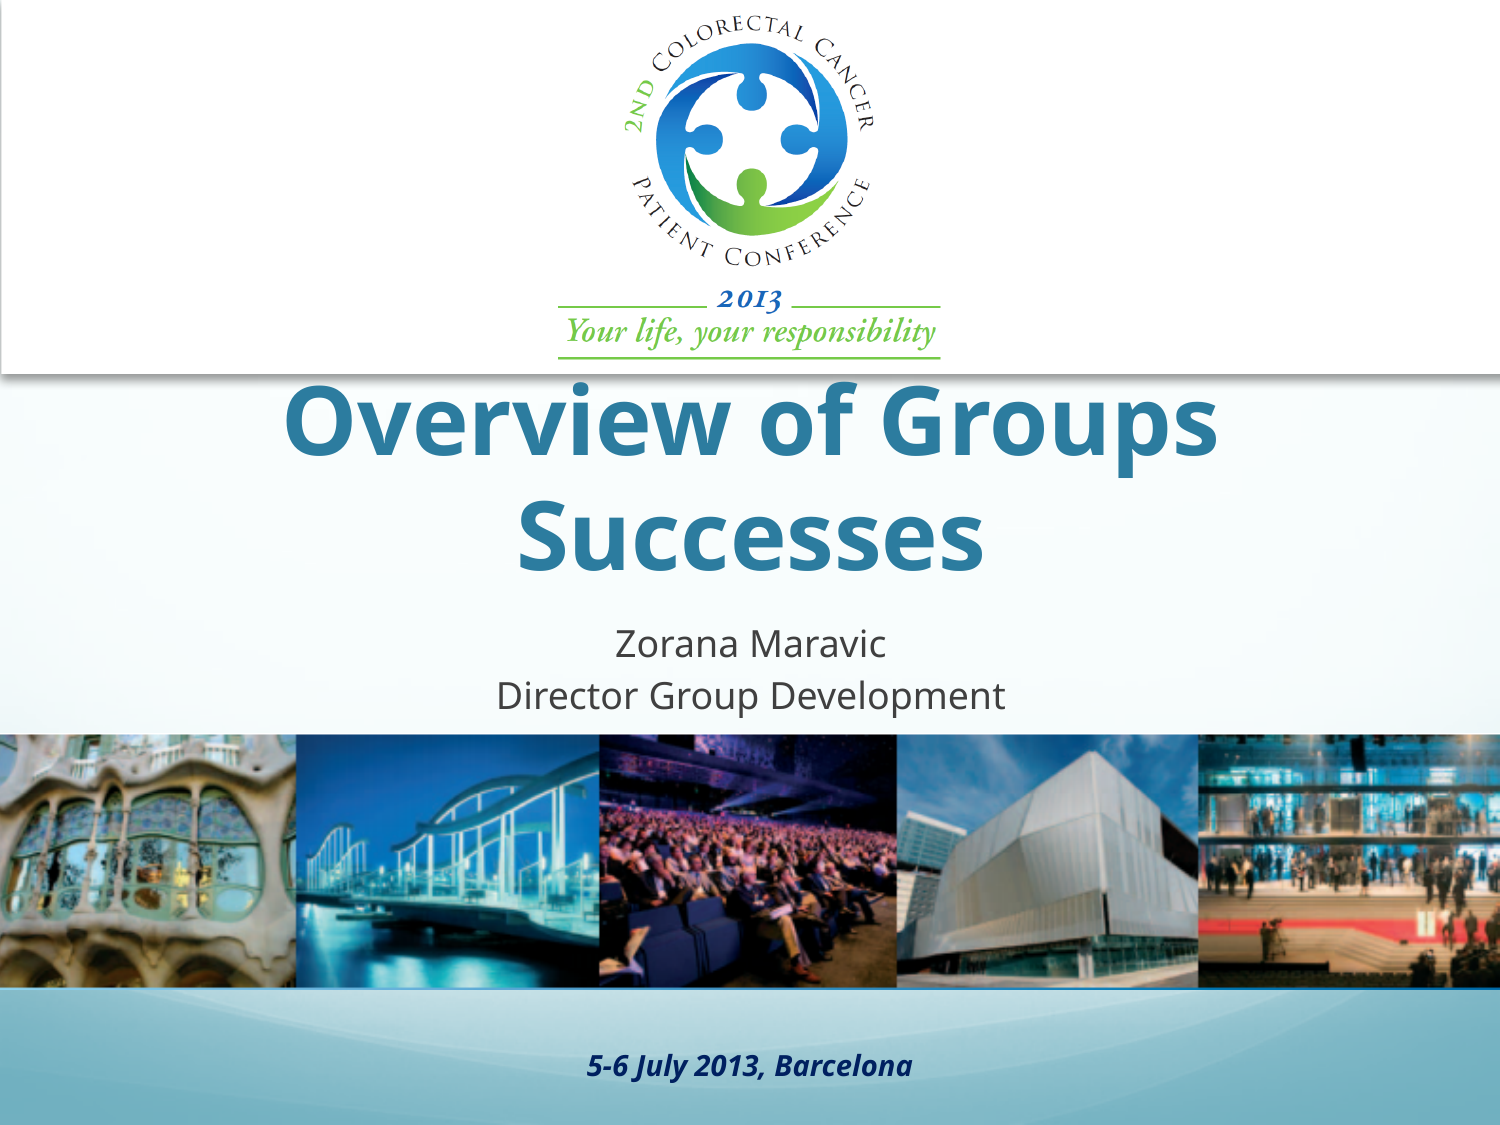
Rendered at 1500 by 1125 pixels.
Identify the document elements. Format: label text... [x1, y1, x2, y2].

picture [0, 733, 1500, 990]
list Zorana Maravic Director Group Development [90, 612, 1412, 734]
title Overview of Groups Successes [90, 415, 1412, 598]
picture [515, 7, 983, 373]
